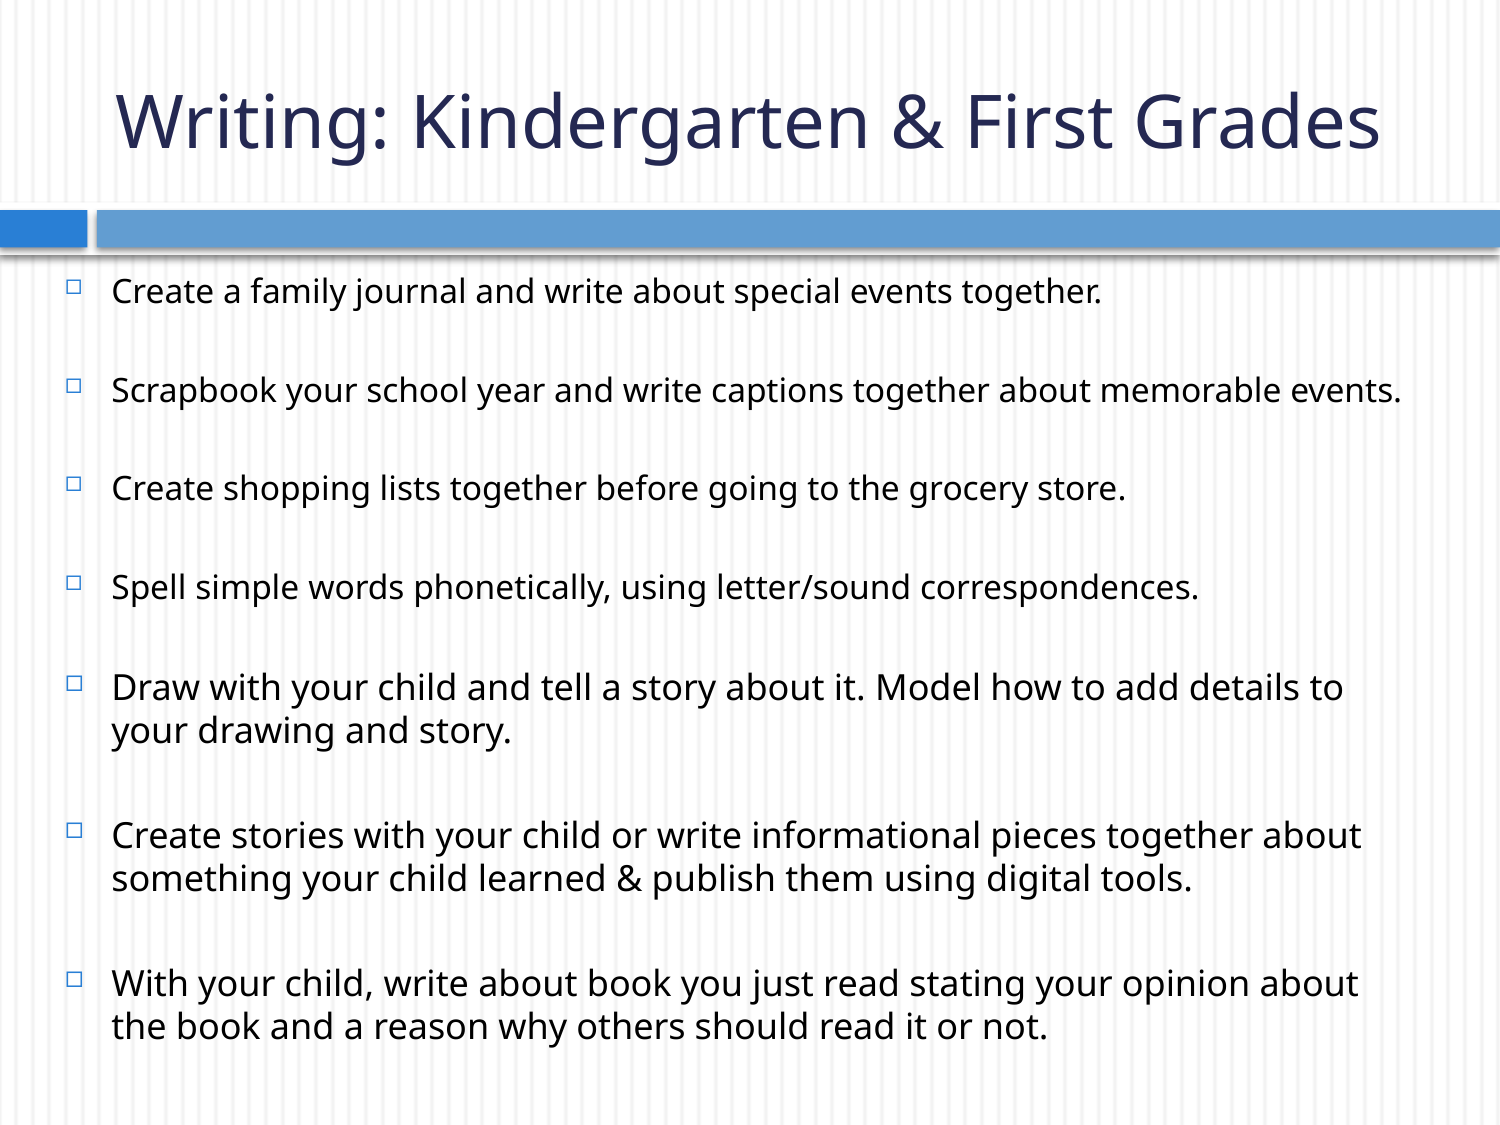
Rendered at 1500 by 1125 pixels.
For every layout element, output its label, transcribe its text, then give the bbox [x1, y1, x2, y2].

list Create a family journal and write about special events together. Scrapbook your school year and write captions together about memorable events. Create shopping lists together before going to the grocery store. Spell simple words phonetically, using letter/sound correspondences. Draw with your child and tell a story about it. Model how to add details to your drawing and story. Create stories with your child or write informational pieces together about something your child learned & publish them using digital tools. With your child, write about book you just read stating your opinion about the book and a reason why others should read it or not. [50, 262, 1438, 1063]
title Writing: Kindergarten & First Grades [100, 37, 1438, 200]
